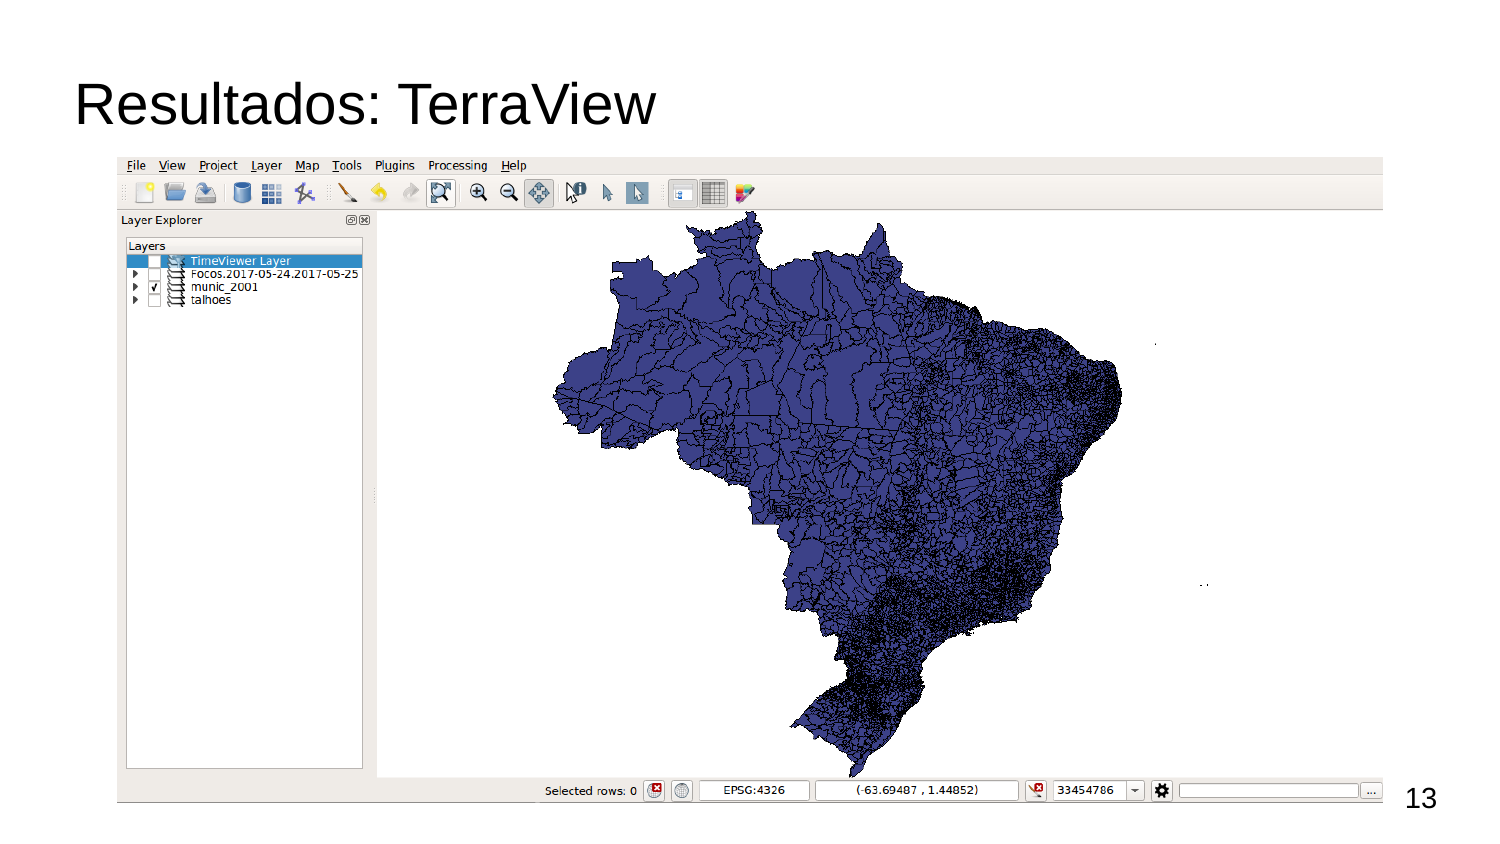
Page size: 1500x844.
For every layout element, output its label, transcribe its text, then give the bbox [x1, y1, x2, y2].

title Resultados: TerraView [59, 51, 1458, 146]
slide_number ‹#› [1389, 764, 1480, 830]
picture [117, 157, 1383, 803]
